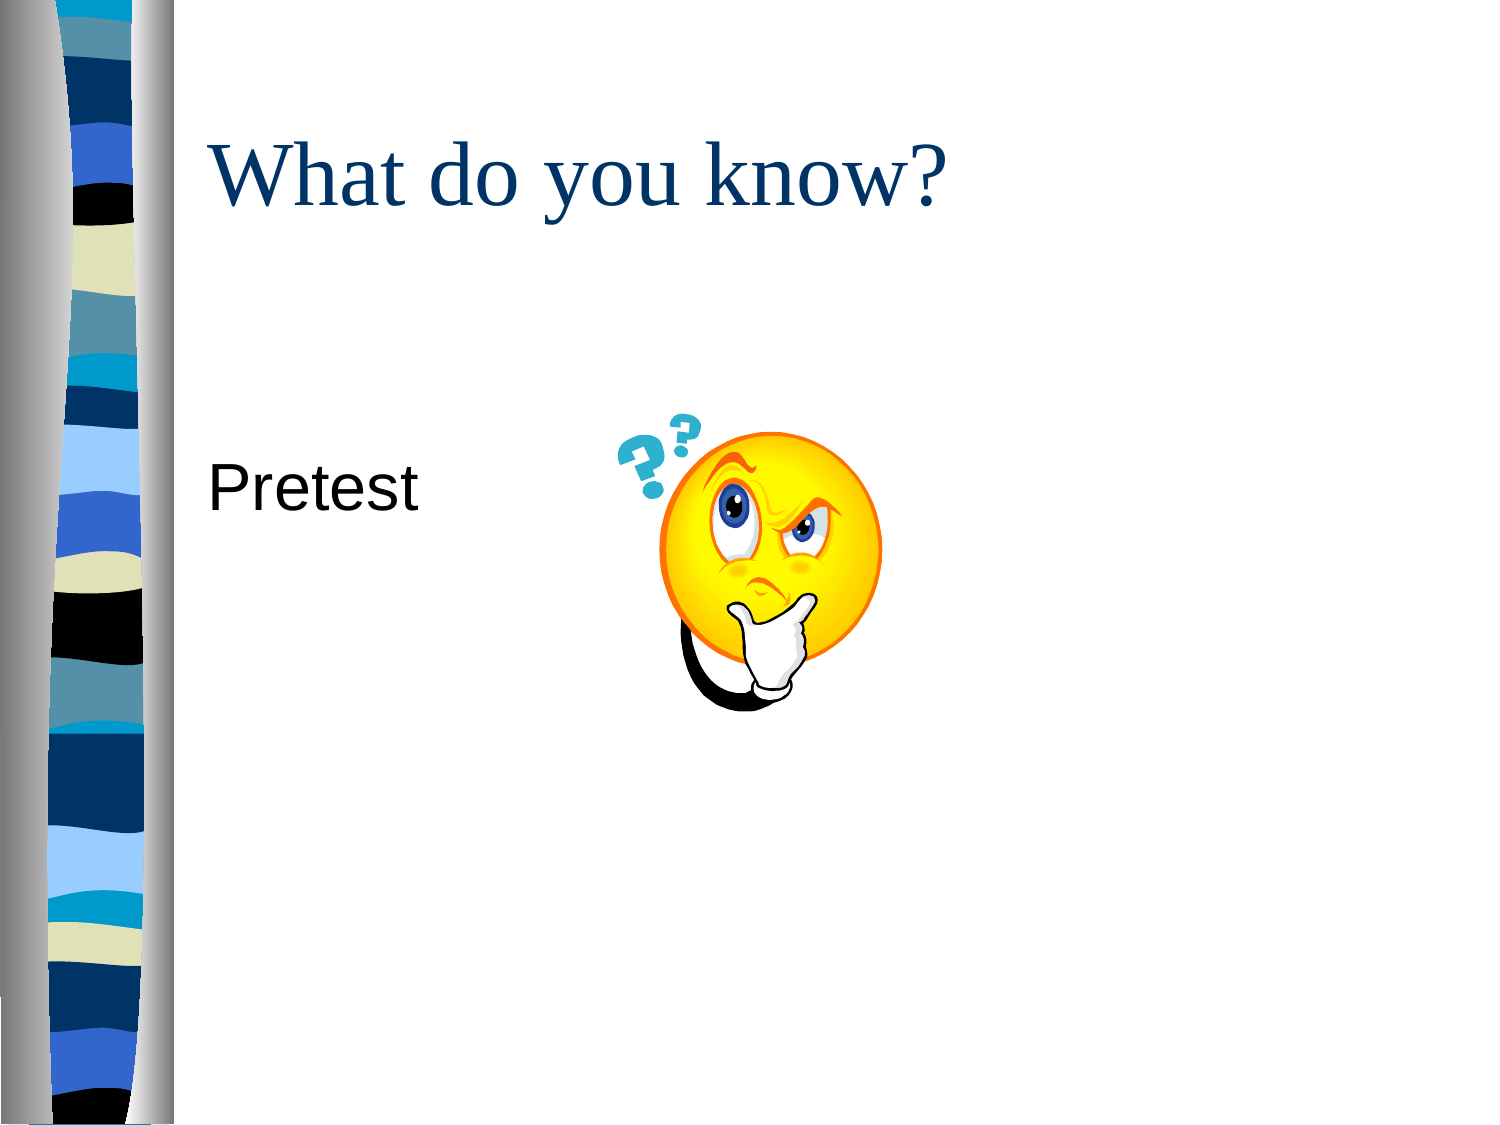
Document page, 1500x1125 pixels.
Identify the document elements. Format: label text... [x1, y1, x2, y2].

picture [616, 412, 884, 713]
list Pretest [192, 249, 1468, 1001]
title What do you know? [192, 74, 1468, 249]
